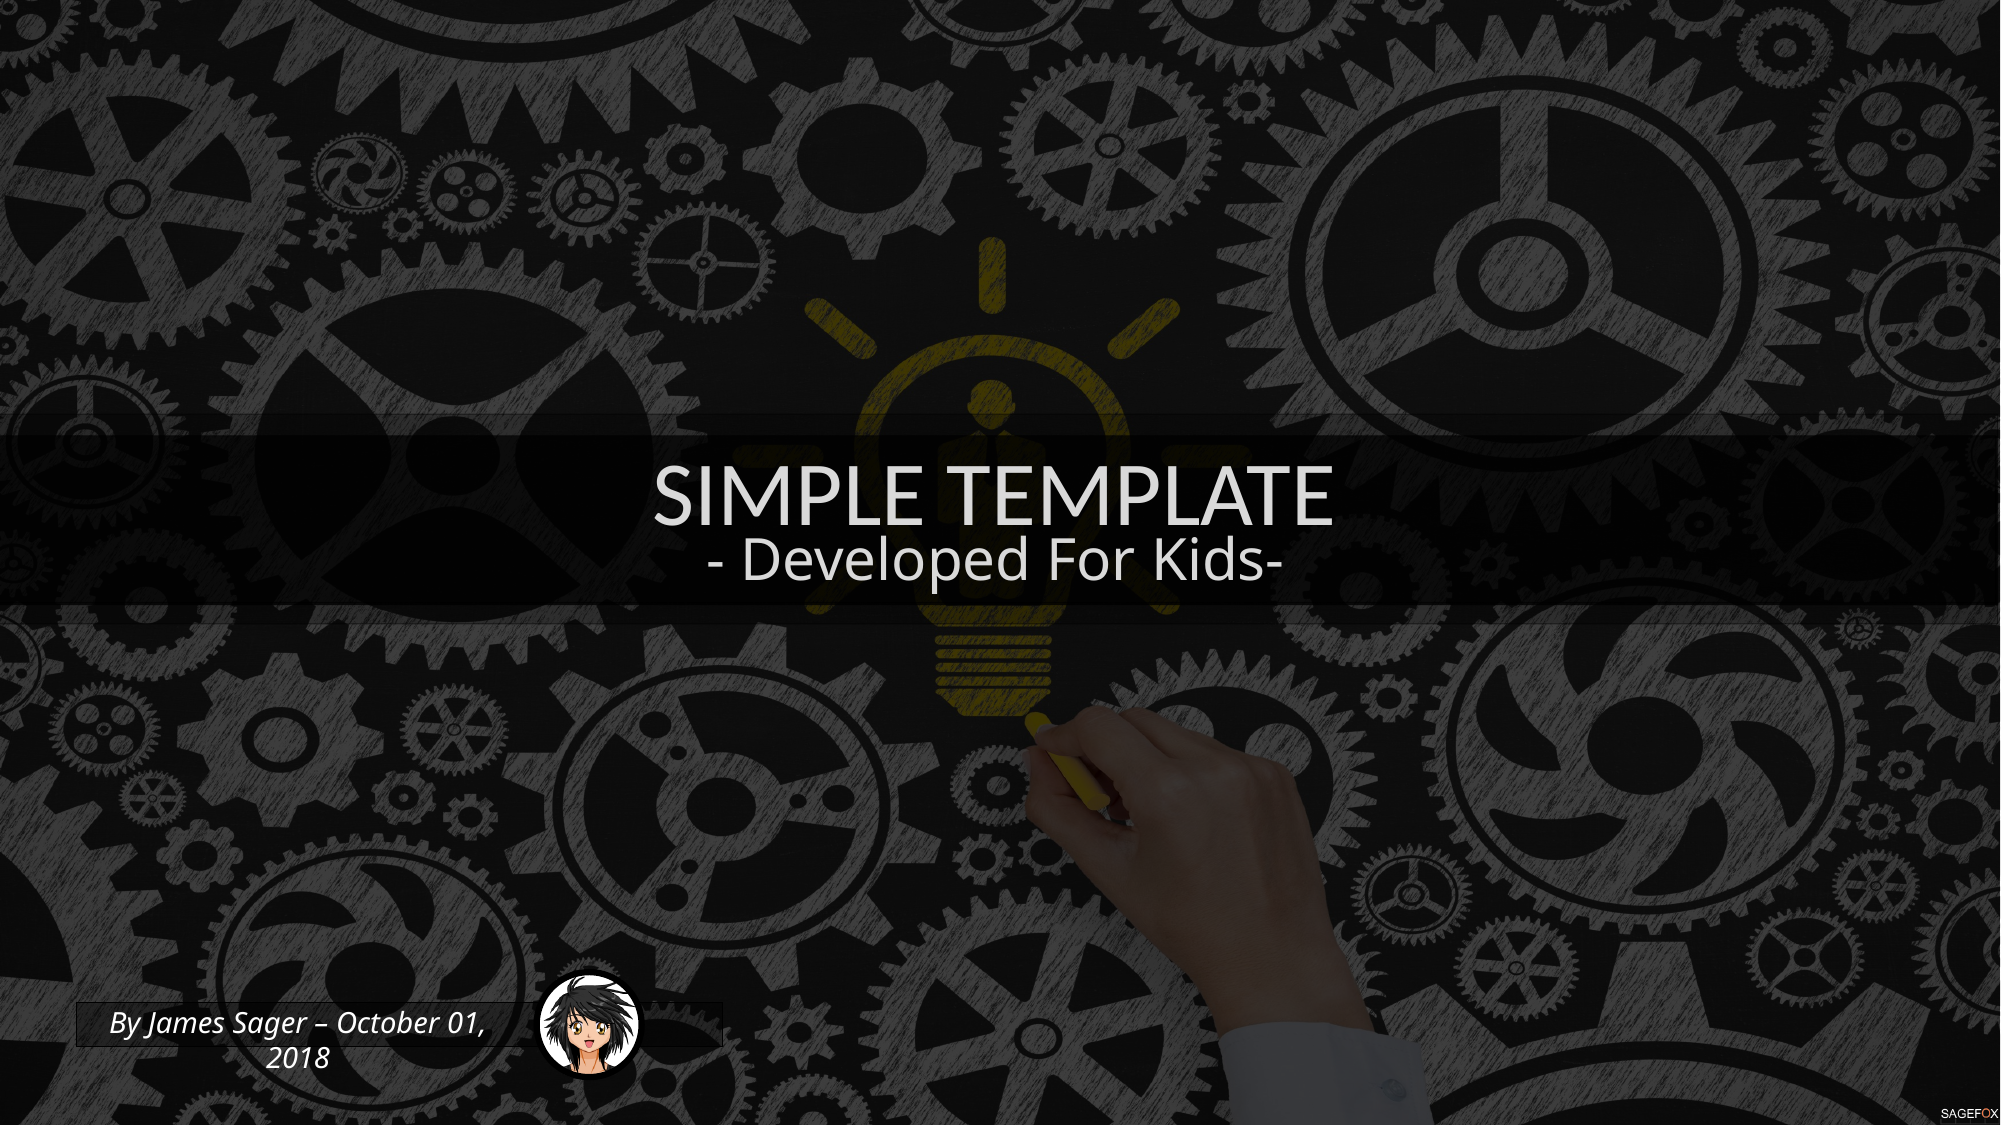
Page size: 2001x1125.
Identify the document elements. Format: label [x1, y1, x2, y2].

text_box [0, 414, 1998, 624]
picture [0, 0, 2001, 1125]
text_box [76, 972, 723, 1078]
